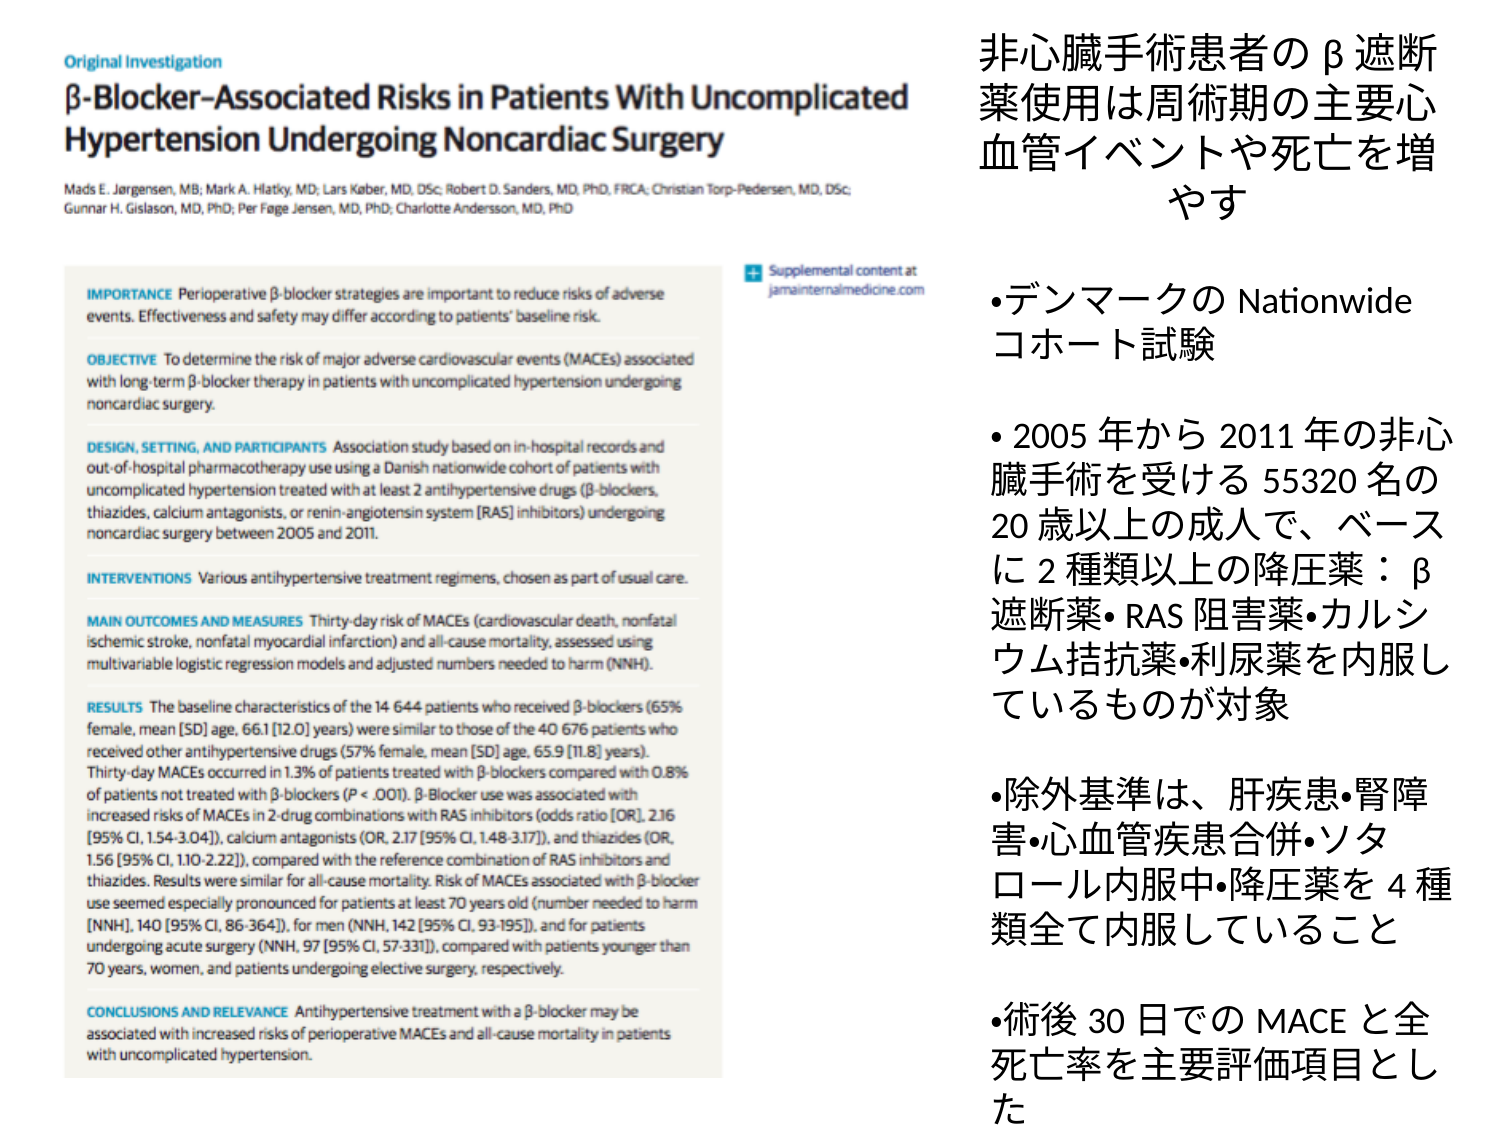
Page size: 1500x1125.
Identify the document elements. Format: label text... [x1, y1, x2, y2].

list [38, 44, 942, 1078]
title 非心臓手術患者のβ遮断薬使用は周術期の主要心血管イベントや死亡を増やす [947, 83, 1469, 220]
text_box ・デンマークのNationwideコホート試験 ・2005年から2011年の非心臓手術を受ける55320名の20歳以上の成人で、ベースに2種類以上の降圧薬：β遮断薬・RAS阻害薬・カルシウム拮抗薬・利尿薬を内服しているものが対象 ・除外基準は、肝疾患・腎障害・心血管疾患合併・ソタロール内服中・降圧薬を4種類全て内服していること ・術後30日でのMACEと全死亡率を主要評価項目とした [975, 268, 1469, 1125]
